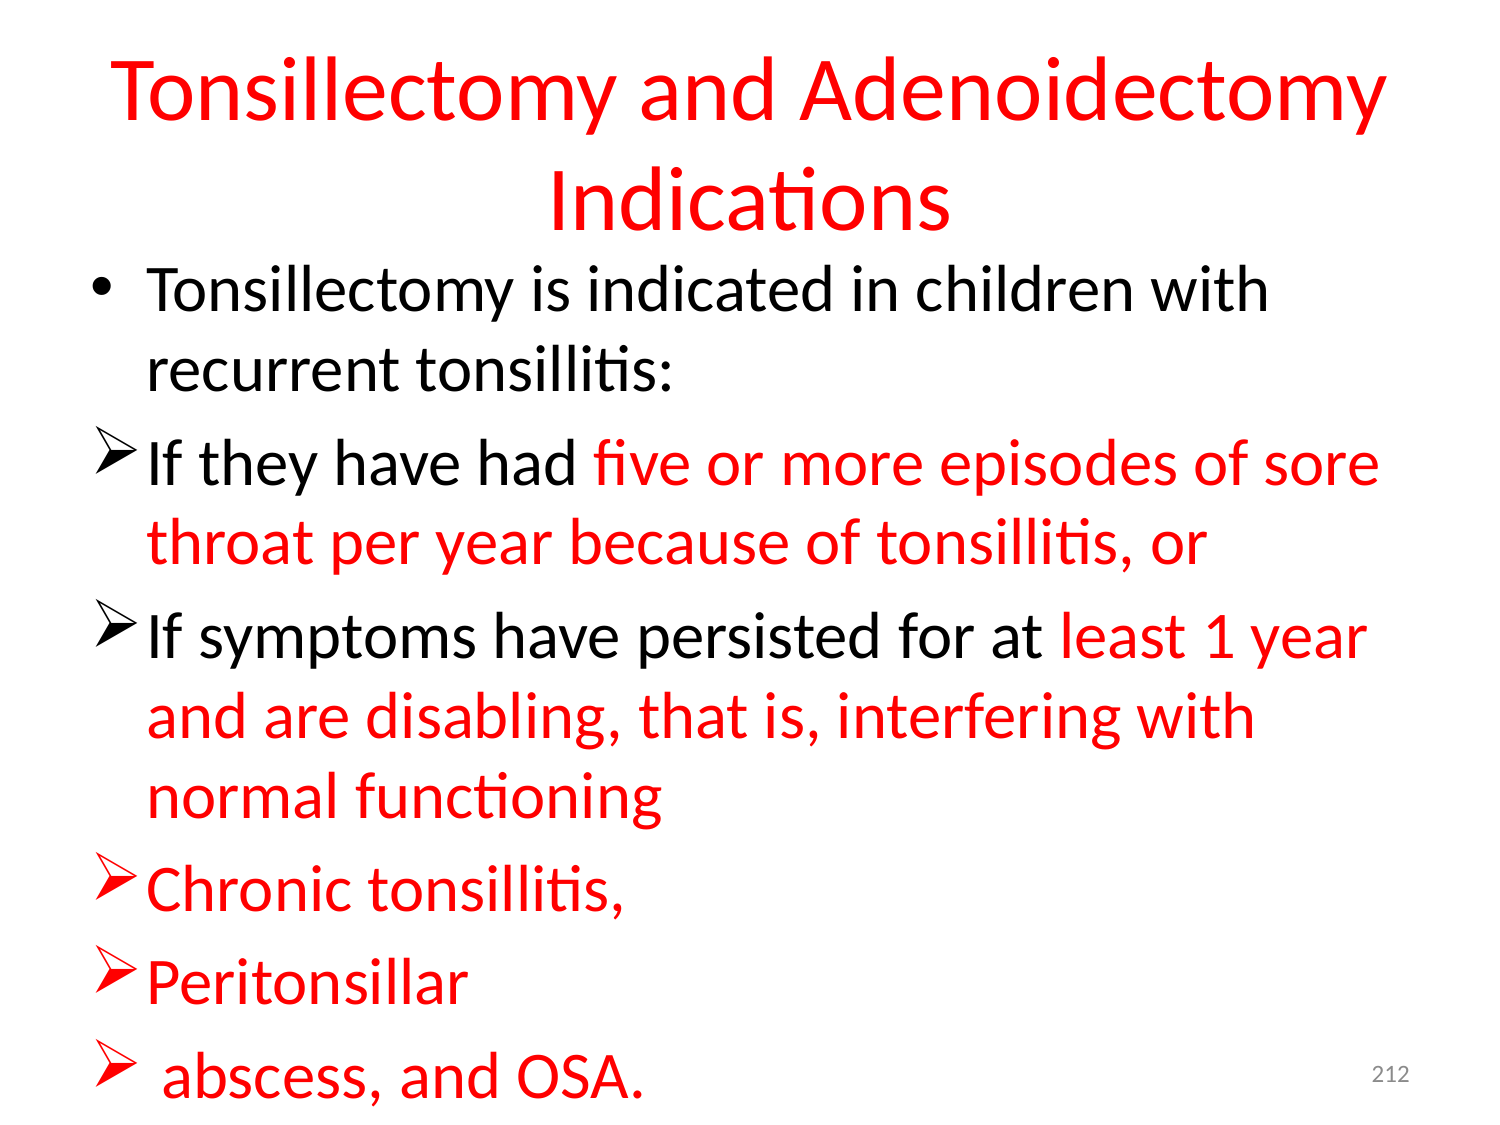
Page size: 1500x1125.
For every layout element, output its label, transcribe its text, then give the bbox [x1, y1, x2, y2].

title Tonsillectomy and Adenoidectomy Indications [75, 45, 1425, 233]
slide_number 212 [1074, 1042, 1425, 1103]
list Tonsillectomy is indicated in children with recurrent tonsillitis: If they have had five or more episodes of sore throat per year because of tonsillitis, or If symptoms have persisted for at least 1 year and are disabling, that is, interfering with normal functioning Chronic tonsillitis, Peritonsillar abscess, and OSA. [75, 237, 1425, 980]
